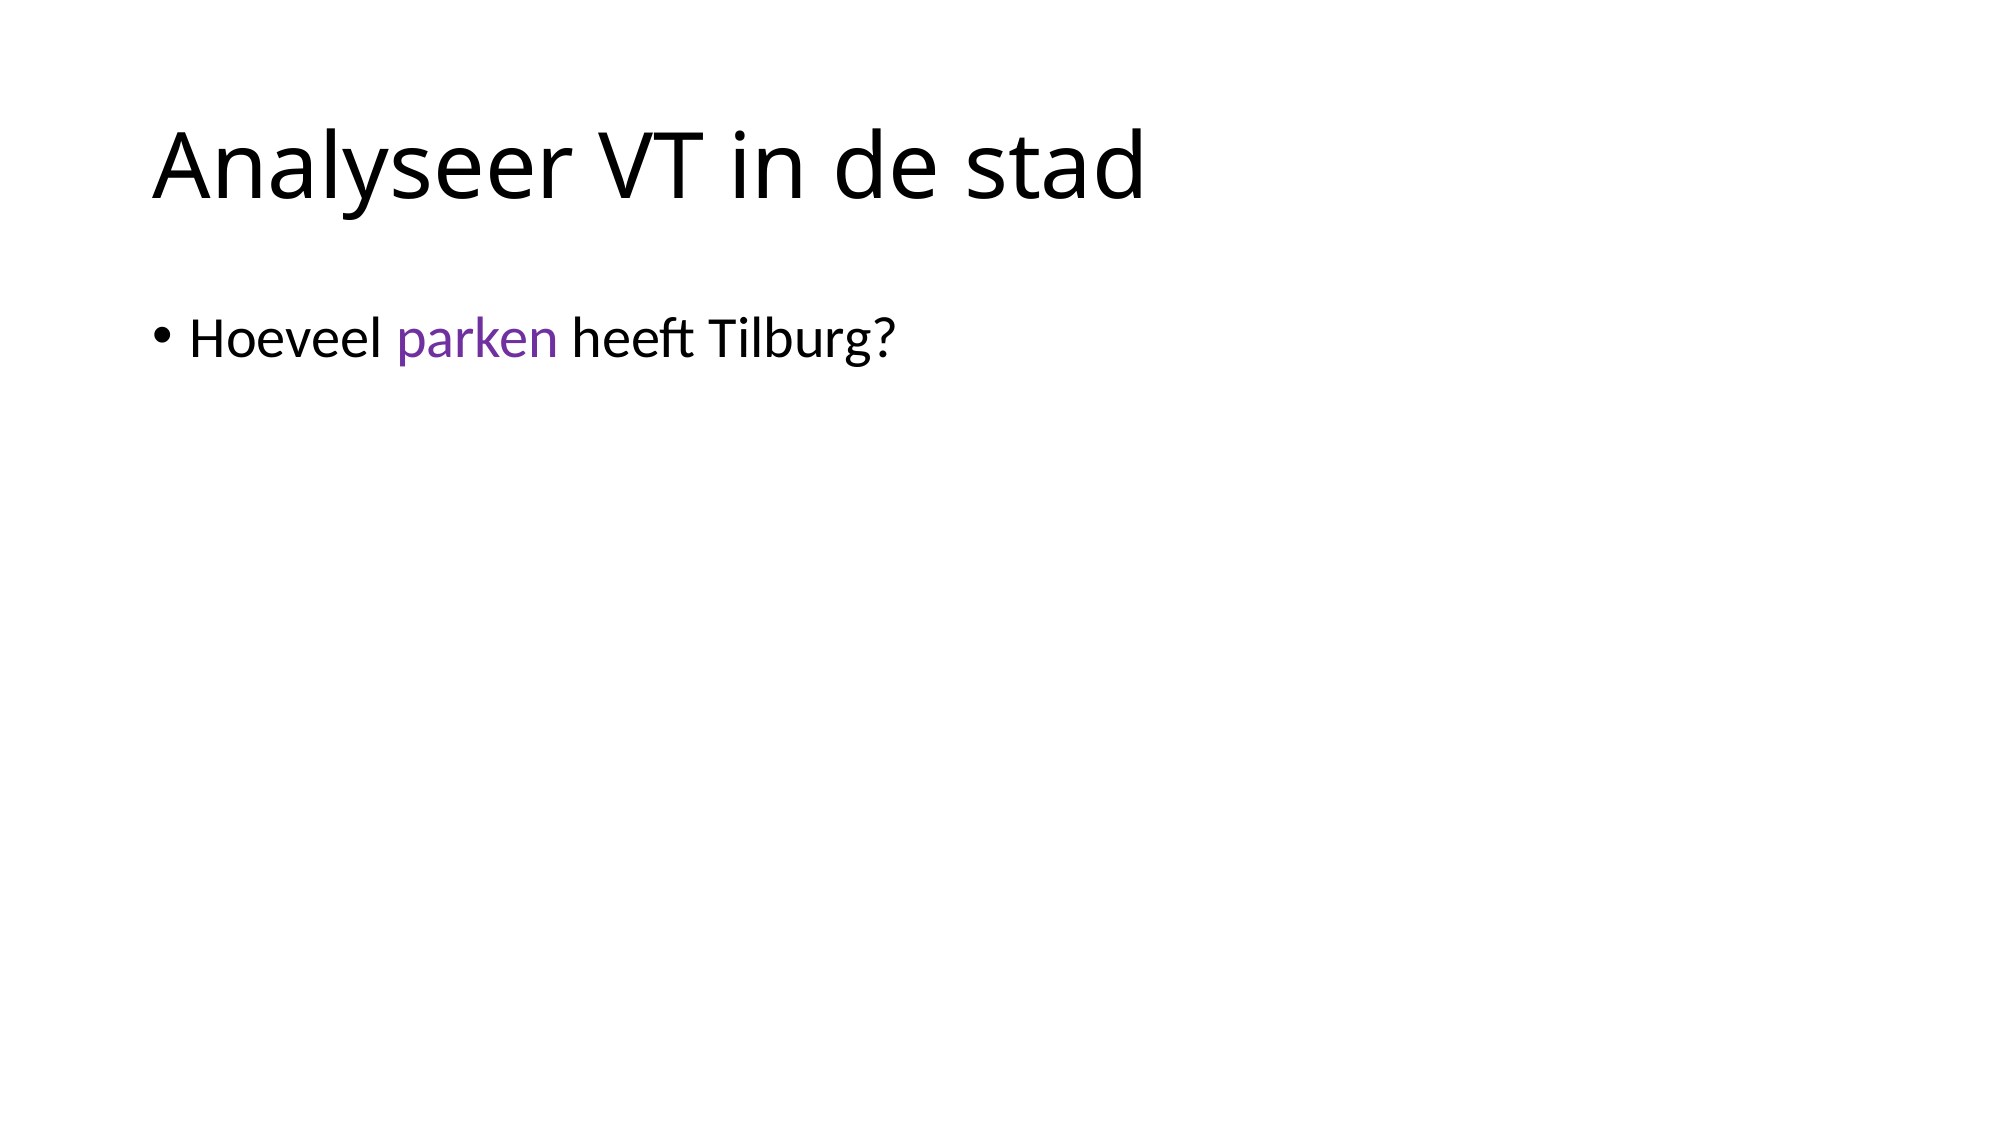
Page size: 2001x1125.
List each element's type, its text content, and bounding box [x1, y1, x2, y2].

title Analyseer VT in de stad [137, 59, 1863, 278]
list Hoeveel parken heeft Tilburg? [137, 299, 1863, 1014]
